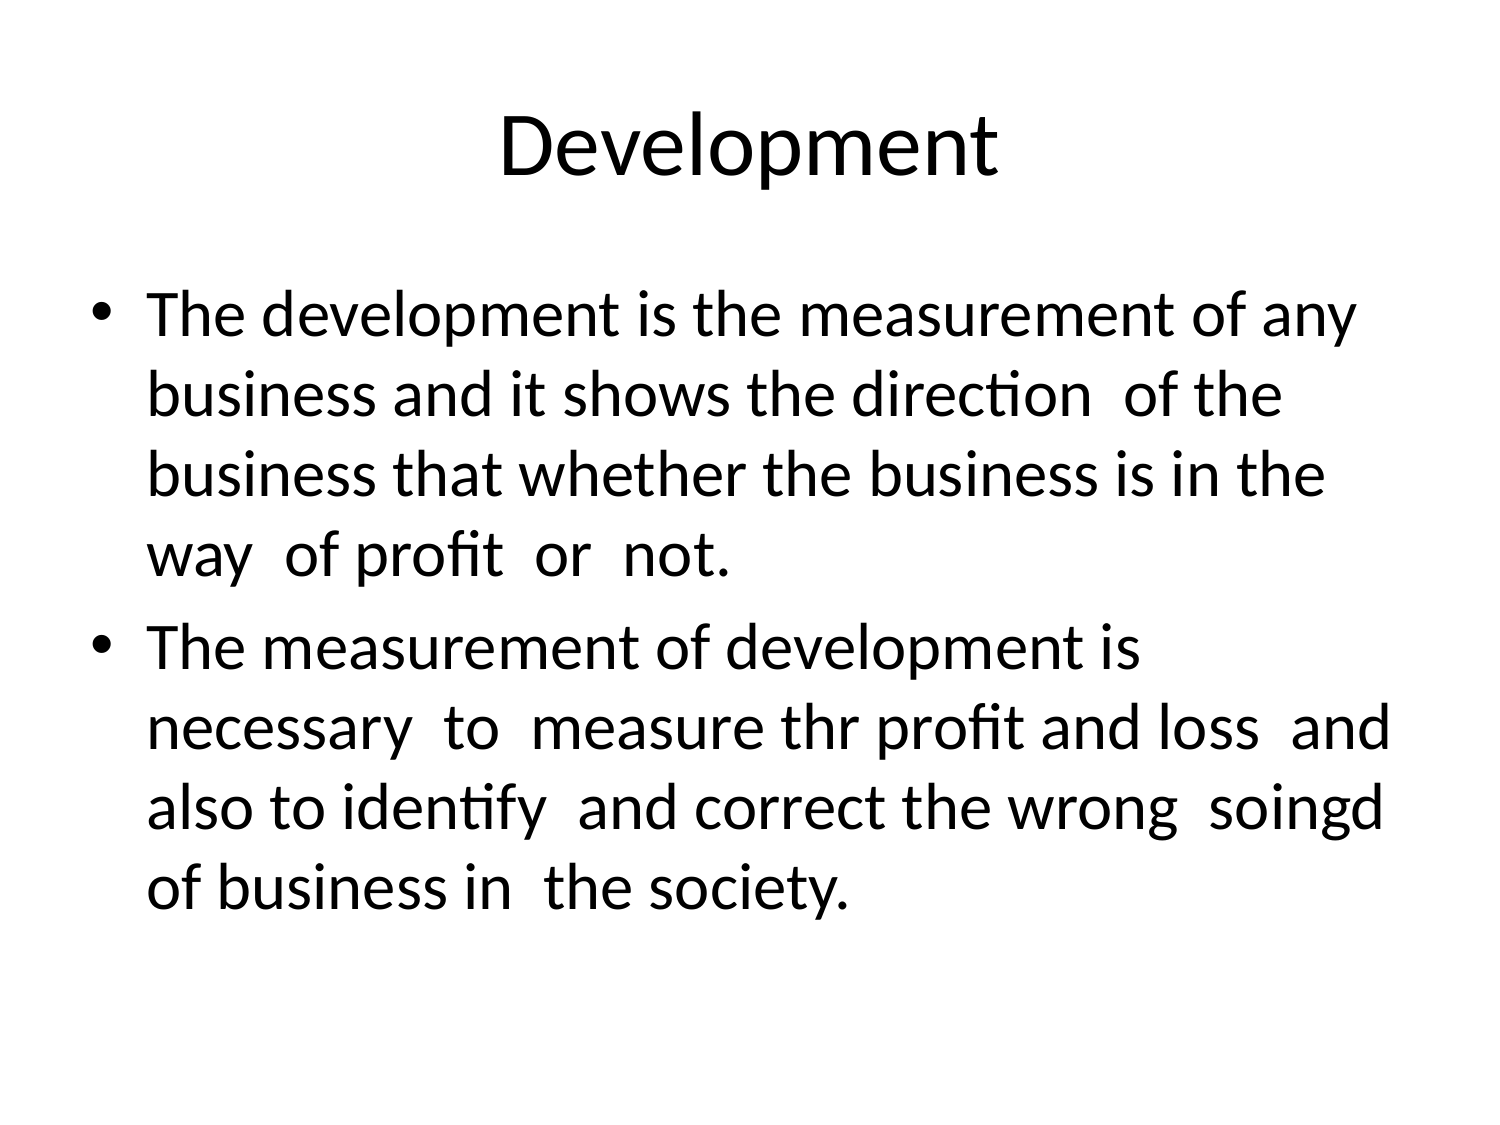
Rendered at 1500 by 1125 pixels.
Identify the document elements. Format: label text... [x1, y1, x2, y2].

title Development [75, 45, 1425, 233]
list The development is the measurement of any business and it shows the direction of the business that whether the business is in the way of profit or not. The measurement of development is necessary to measure thr profit and loss and also to identify and correct the wrong soingd of business in the society. [75, 262, 1425, 1005]
